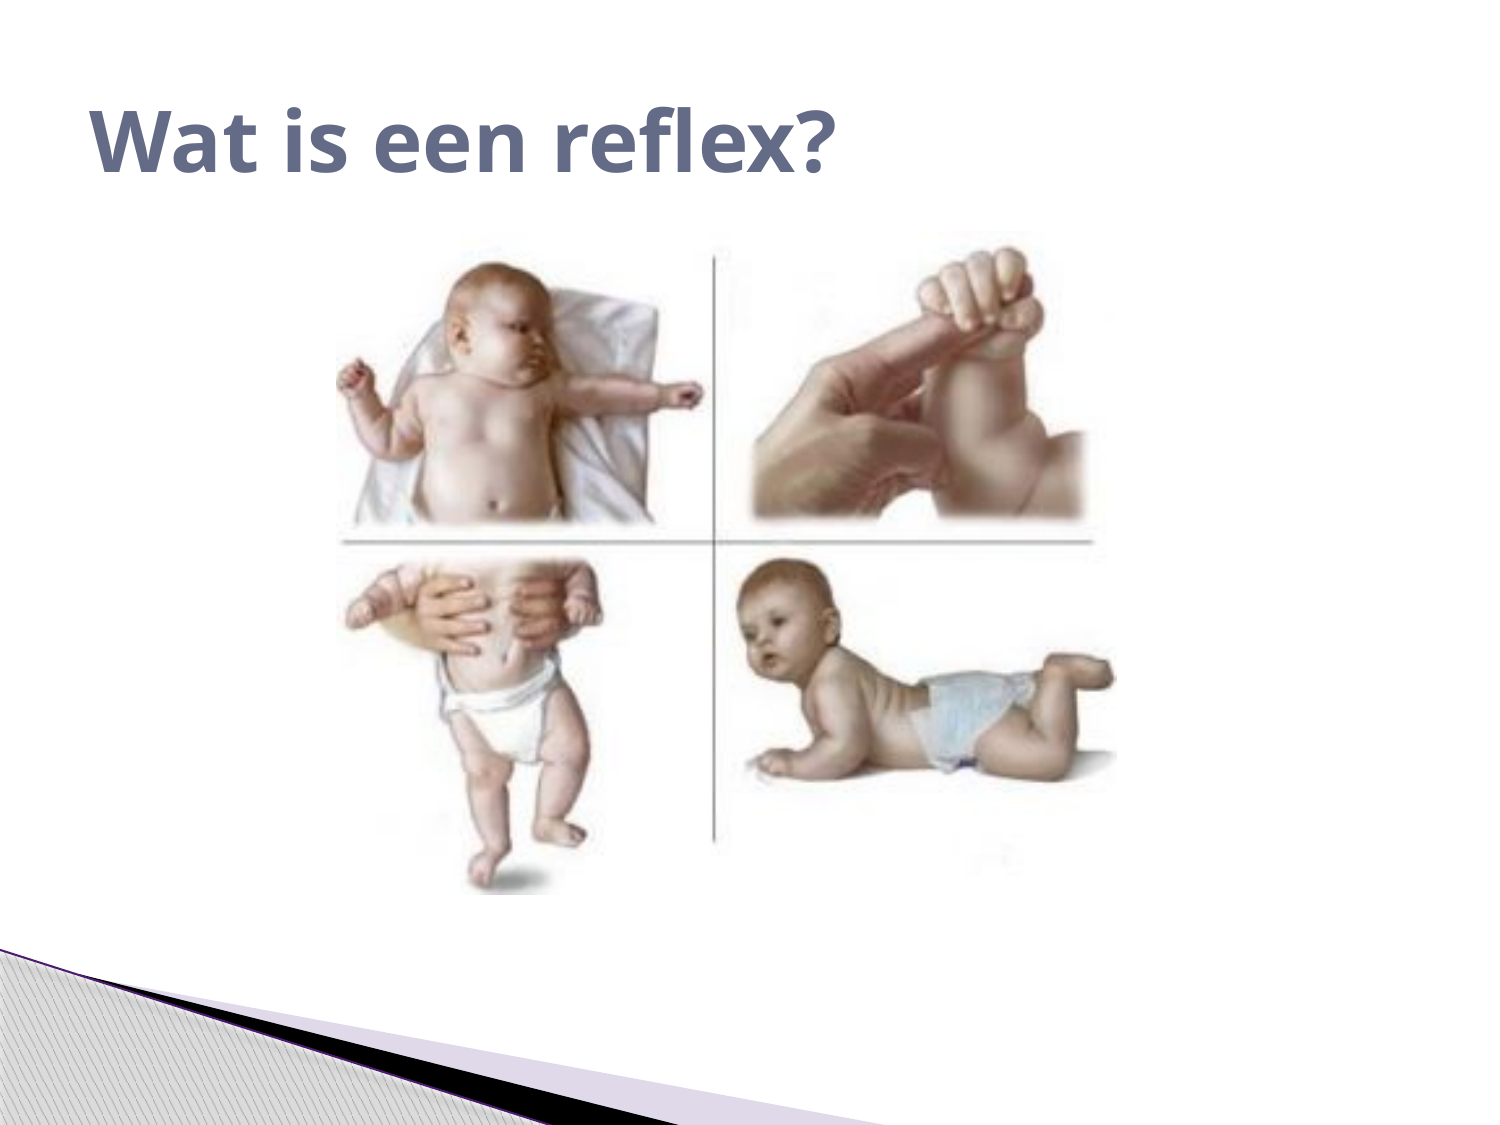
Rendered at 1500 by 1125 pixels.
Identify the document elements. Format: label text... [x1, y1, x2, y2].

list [336, 231, 1117, 895]
title Wat is een reflex? [75, 45, 1425, 233]
